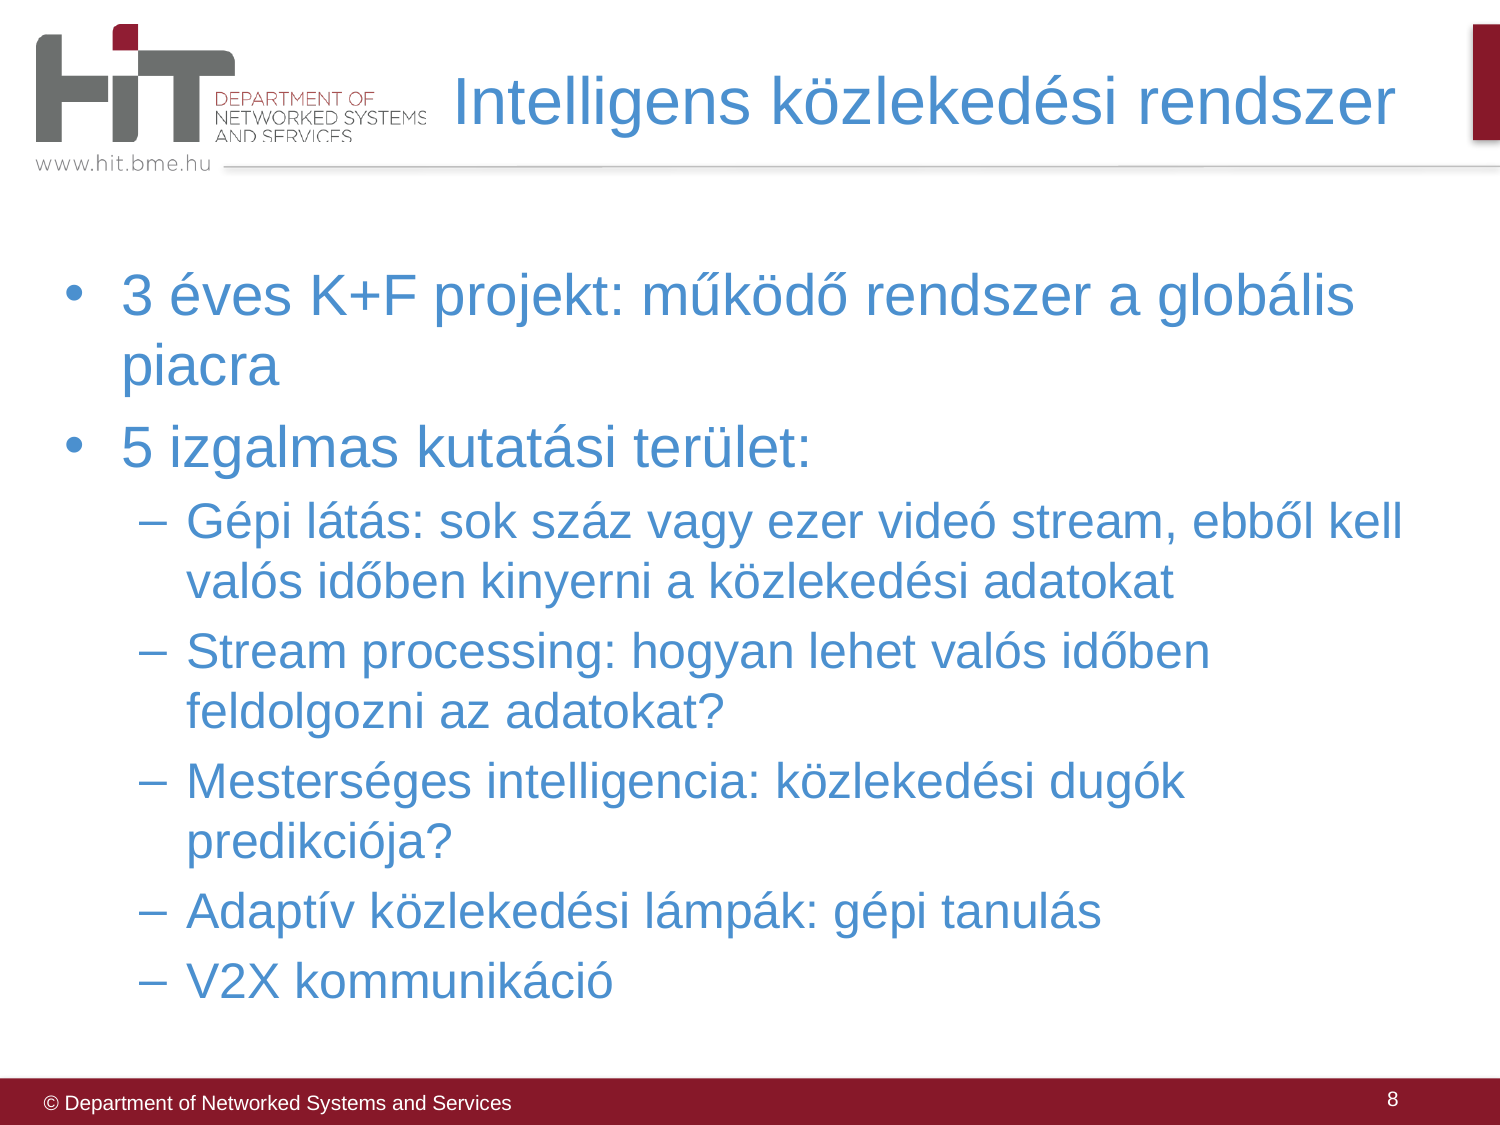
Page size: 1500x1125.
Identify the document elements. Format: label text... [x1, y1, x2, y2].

title Intelligens közlekedési rendszer [225, 50, 1500, 149]
list 3 éves K+F projekt: működő rendszer a globális piacra 5 izgalmas kutatási terület: Gépi látás: sok száz vagy ezer videó stream, ebből kell valós időben kinyerni a közlekedési adatokat Stream processing: hogyan lehet valós időben feldolgozni az adatokat? Mesterséges intelligencia: közlekedési dugók predikciója? Adaptív közlekedési lámpák: gépi tanulás V2X kommunikáció [50, 249, 1450, 1024]
